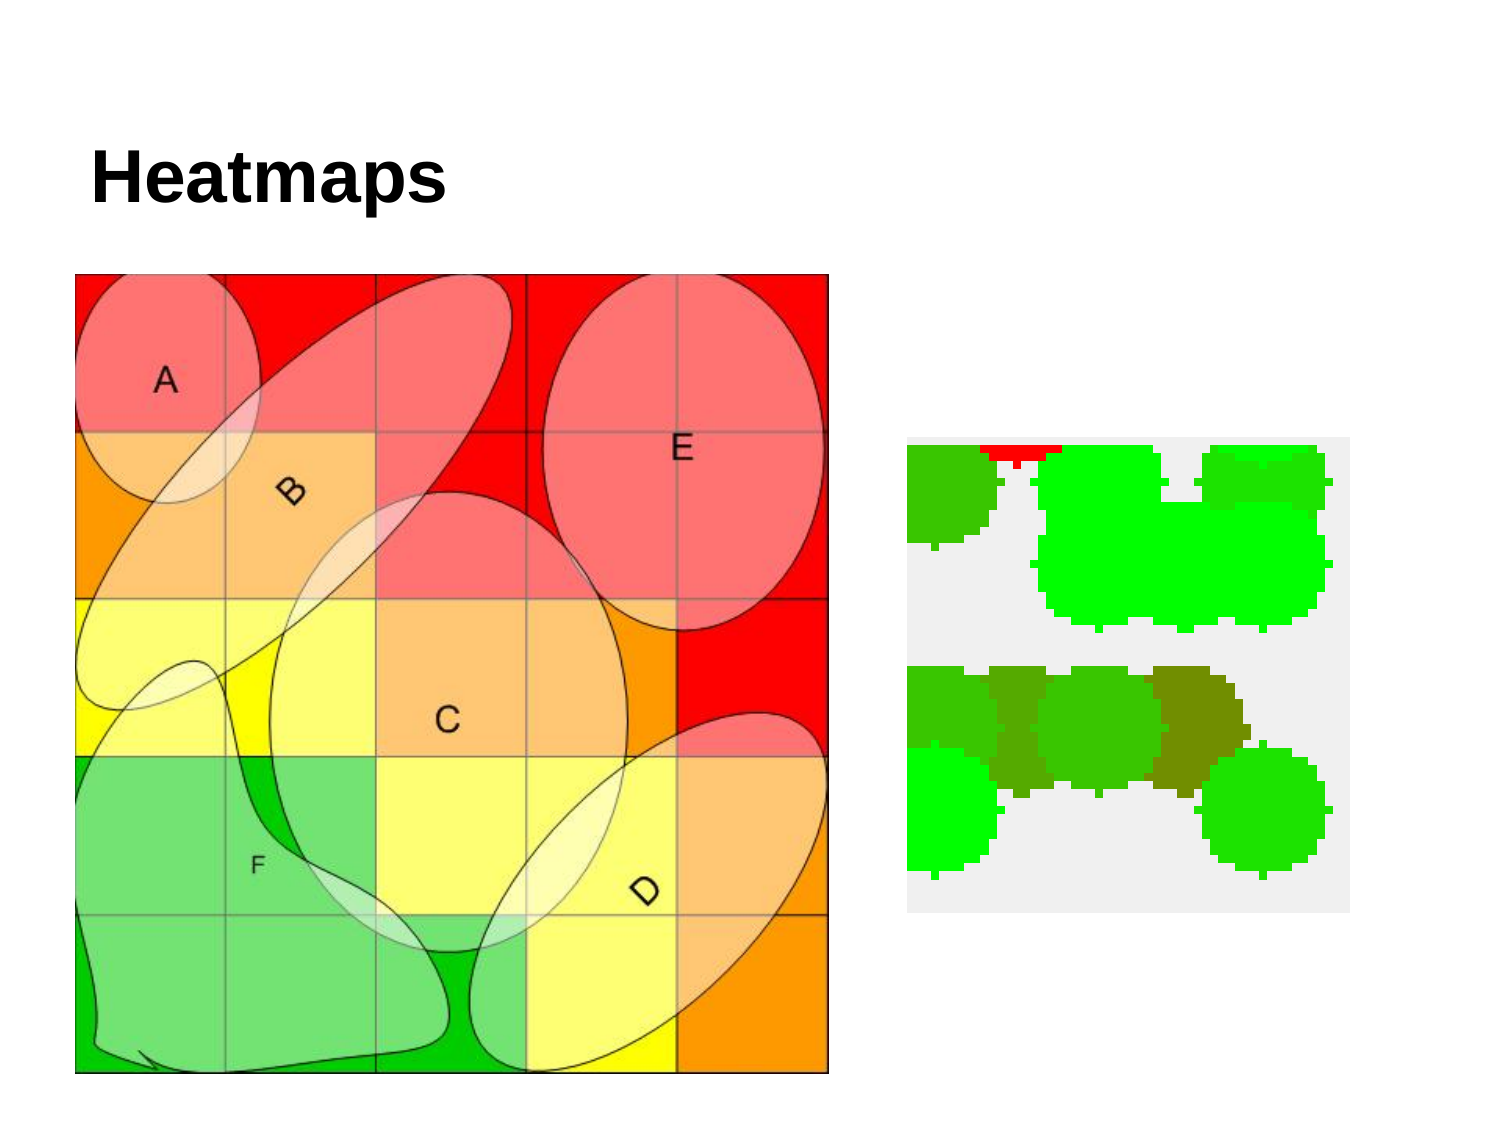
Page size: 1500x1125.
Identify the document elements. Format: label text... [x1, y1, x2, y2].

title Heatmaps [75, 45, 1425, 233]
picture [74, 274, 829, 1074]
picture [907, 437, 1351, 913]
